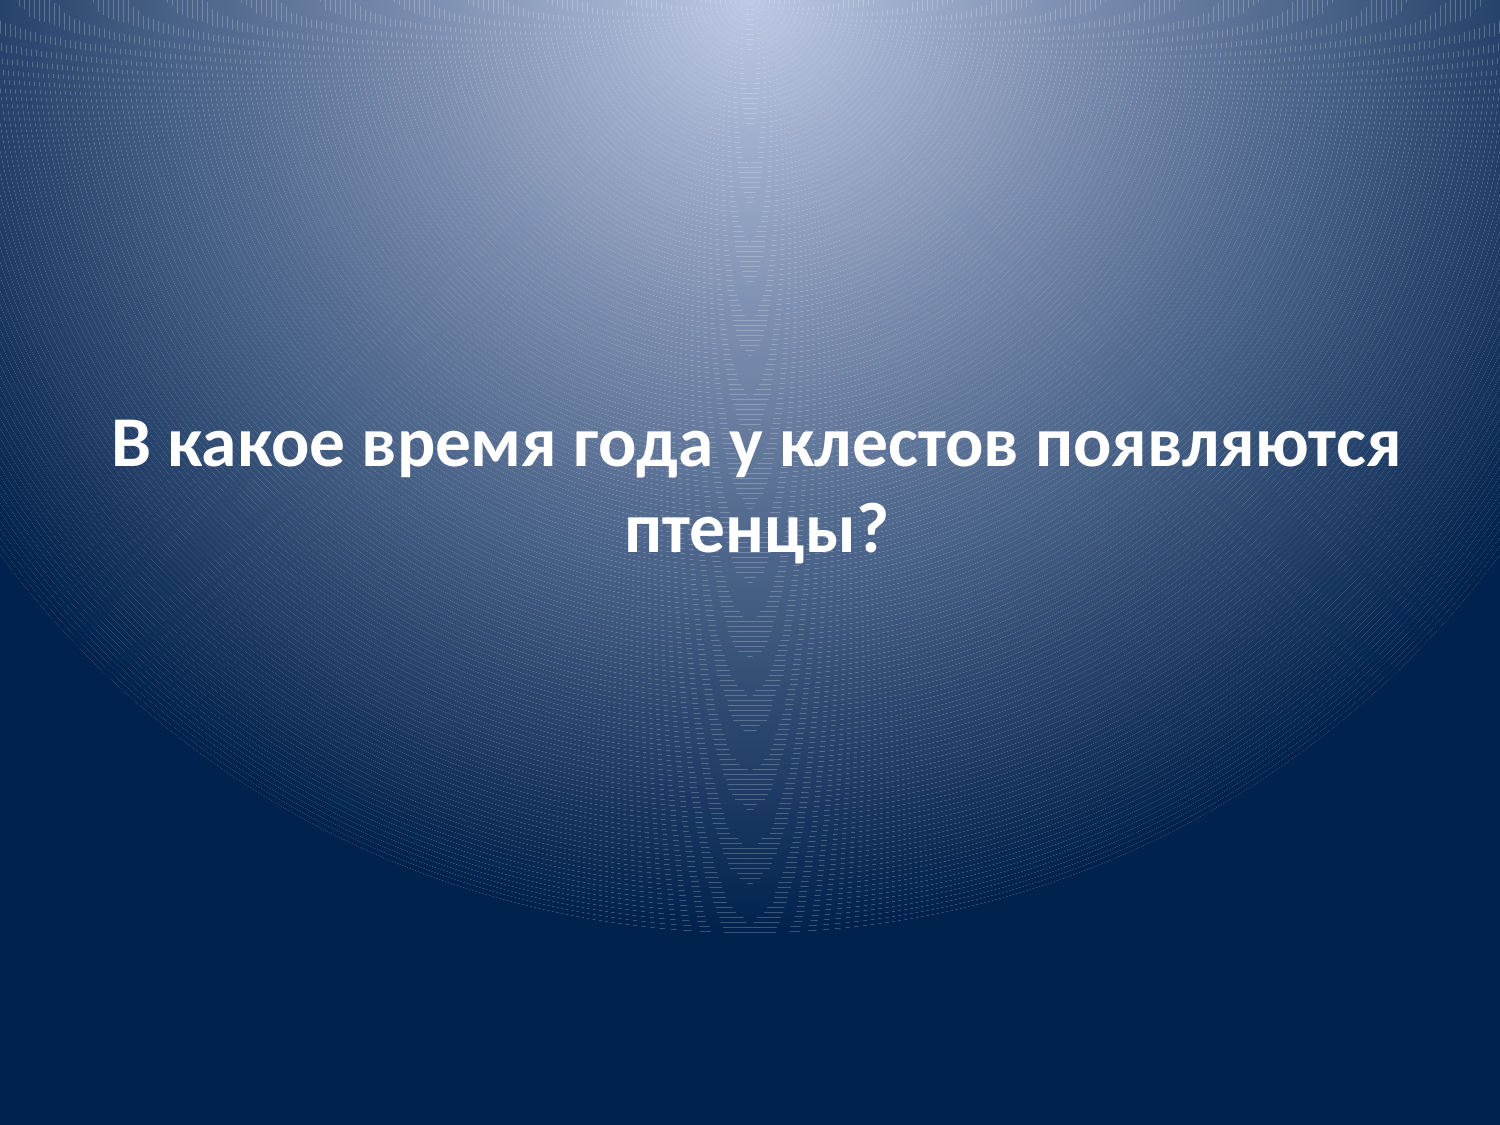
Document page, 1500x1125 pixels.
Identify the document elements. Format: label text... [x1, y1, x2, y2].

title В какое время года у клестов появляются птенцы? [81, 386, 1433, 575]
